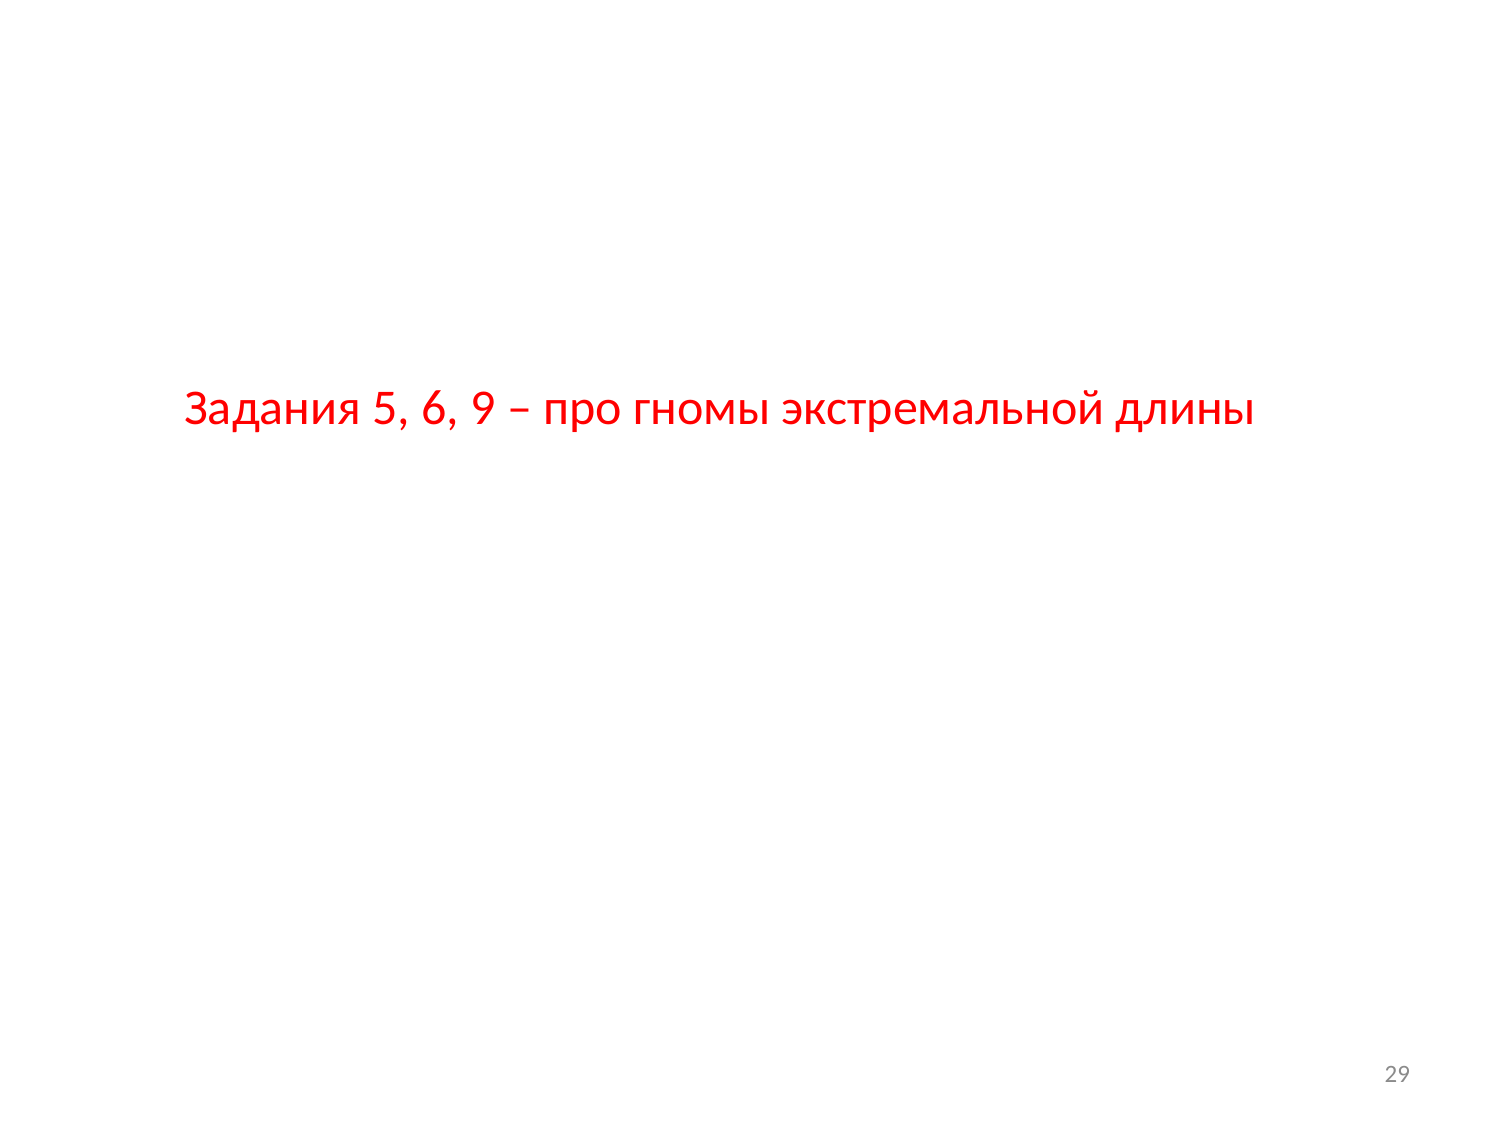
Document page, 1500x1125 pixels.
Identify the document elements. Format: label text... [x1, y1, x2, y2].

slide_number 29 [1074, 1042, 1425, 1103]
text_box Задания 5, 6, 9 – про гномы экстремальной длины [169, 367, 1272, 442]
